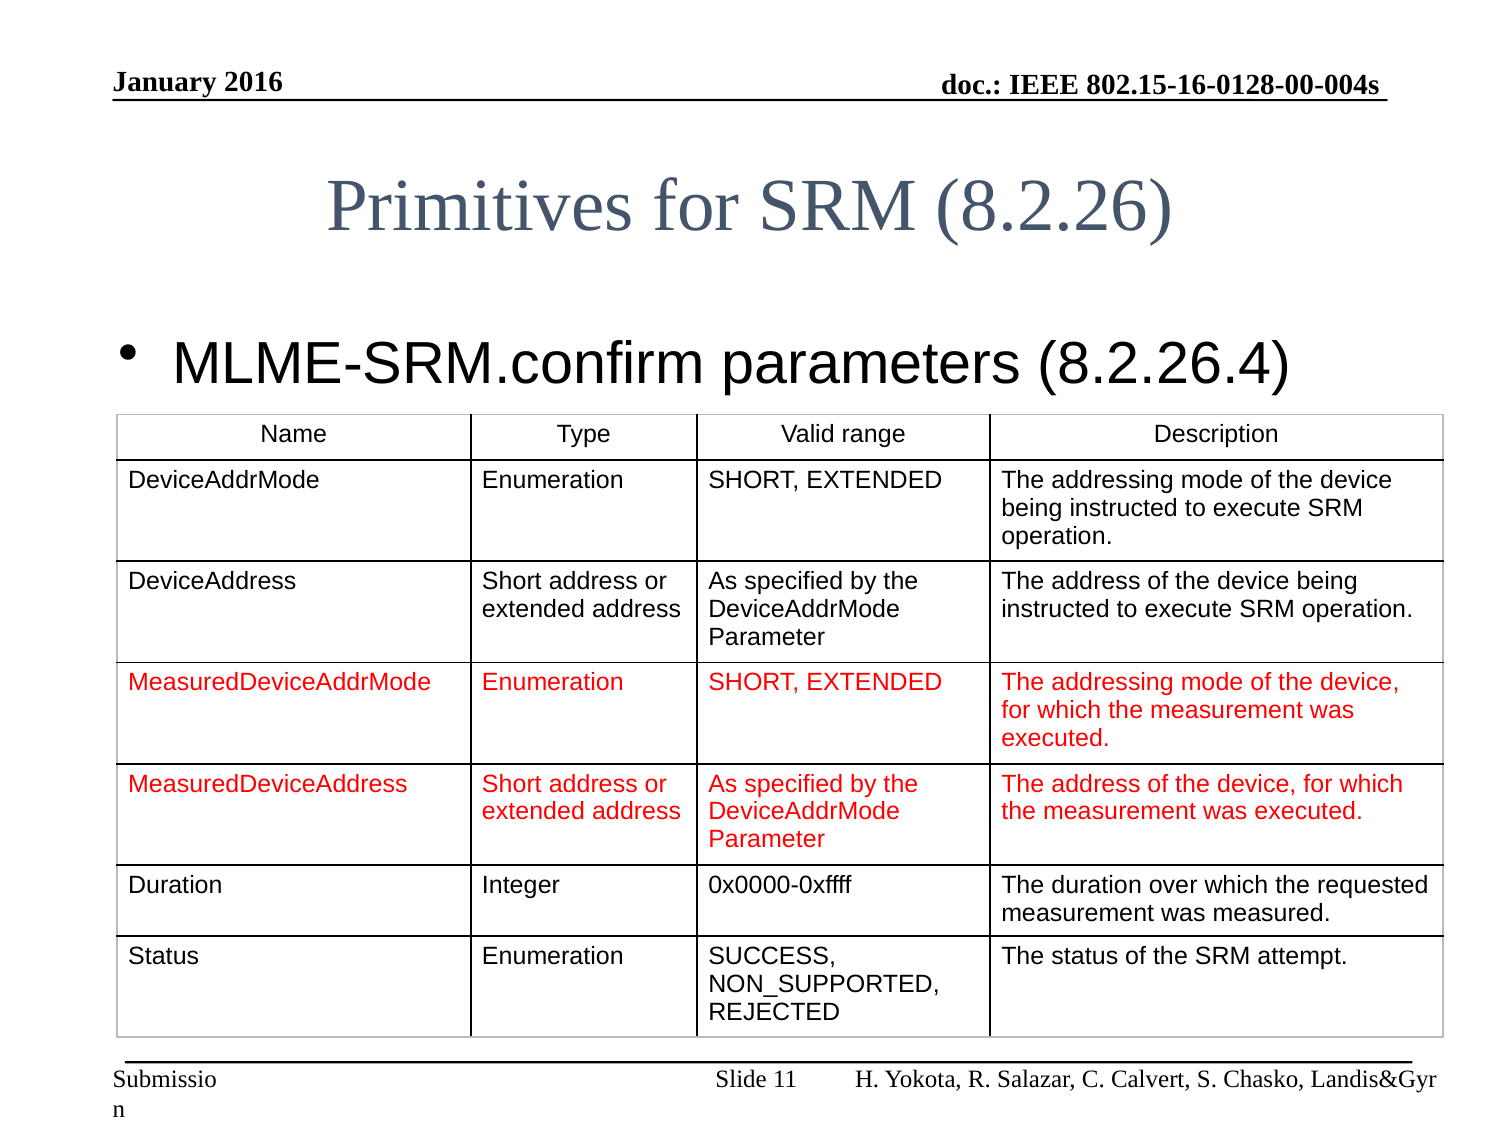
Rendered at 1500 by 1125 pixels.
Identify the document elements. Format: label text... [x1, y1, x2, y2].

table_cell The duration over which the requested measurement was measured. [991, 866, 1442, 935]
table_cell Short address or extended address [472, 562, 696, 662]
table_cell SUCCESS, NON_SUPPORTED, REJECTED [698, 937, 989, 1036]
table_cell MeasuredDeviceAddrMode [118, 663, 470, 763]
table_cell DeviceAddress [118, 562, 470, 662]
table_cell Short address or extended address [472, 765, 696, 864]
footer H. Yokota, R. Salazar, C. Calvert, S. Chasko, Landis&Gyr [849, 1062, 1438, 1093]
table_cell As specified by the DeviceAddrMode Parameter [698, 562, 989, 662]
title Primitives for SRM (8.2.26) [112, 112, 1388, 288]
table_cell The addressing mode of the device, for which the measurement was executed. [991, 663, 1442, 763]
table_cell MeasuredDeviceAddress [118, 765, 470, 864]
table_cell SHORT, EXTENDED [698, 663, 989, 763]
table_header Type [472, 415, 696, 459]
table_cell DeviceAddrMode [118, 461, 470, 560]
table_header Valid range [698, 415, 989, 459]
list MLME-SRM.confirm parameters (8.2.26.4) [103, 316, 1397, 404]
table_cell Status [118, 937, 470, 1036]
table_cell As specified by the DeviceAddrMode Parameter [698, 765, 989, 864]
table_cell Duration [118, 866, 470, 935]
table_cell Enumeration [472, 663, 696, 763]
table_cell The address of the device being instructed to execute SRM operation. [991, 562, 1442, 662]
table_cell The status of the SRM attempt. [991, 937, 1442, 1036]
table_cell The address of the device, for which the measurement was executed. [991, 765, 1442, 864]
table_cell Enumeration [472, 937, 696, 1036]
table_header Description [991, 415, 1442, 459]
table_cell SHORT, EXTENDED [698, 461, 989, 560]
table_cell Enumeration [472, 461, 696, 560]
table_header Name [118, 415, 470, 459]
table_cell The addressing mode of the device being instructed to execute SRM operation. [991, 461, 1442, 560]
slide_number Slide 11 [712, 1062, 800, 1093]
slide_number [112, 62, 375, 98]
table_cell Integer [472, 866, 696, 935]
table_cell 0x0000-0xffff [698, 866, 989, 935]
